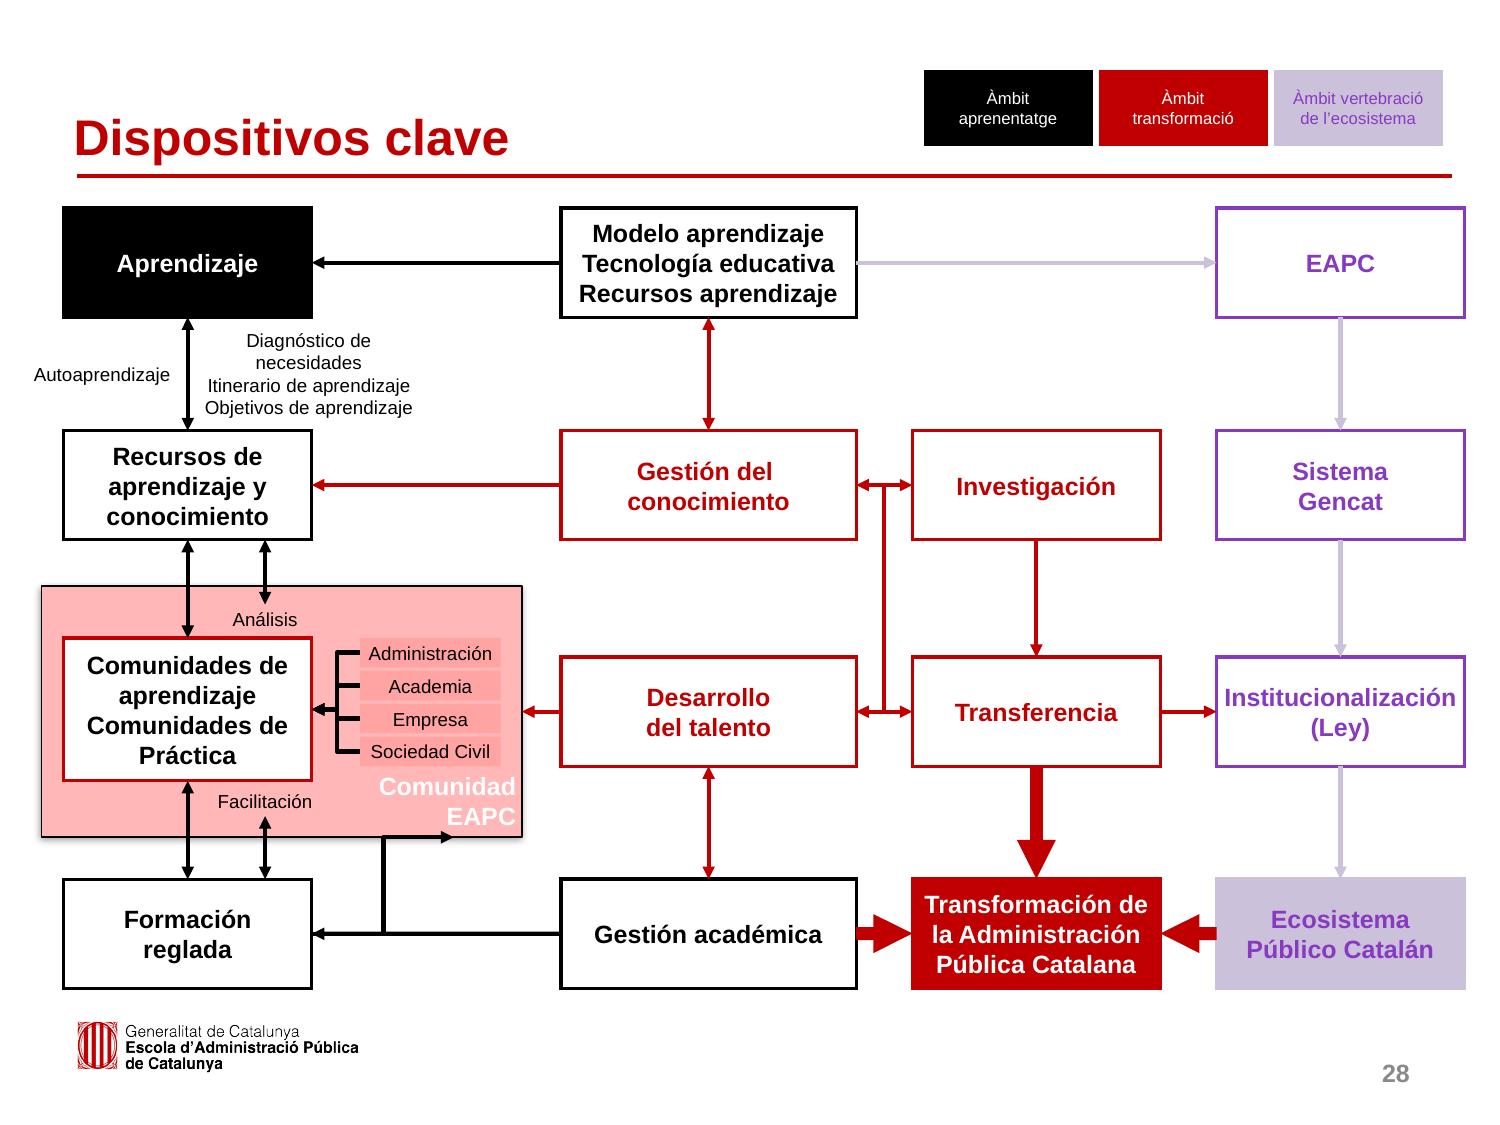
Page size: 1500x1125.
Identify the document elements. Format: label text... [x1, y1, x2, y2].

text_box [311, 836, 454, 934]
picture [74, 1021, 360, 1073]
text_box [311, 709, 361, 752]
text_box Autoaprendizaje [17, 340, 183, 407]
text_box Institucionalización (Ley) [1216, 656, 1465, 767]
text_box Comunidad EAPC [41, 585, 187, 838]
slide_number 28 [1074, 1042, 1425, 1103]
text_box Investigación [912, 430, 1161, 540]
text_box Formación reglada [63, 879, 312, 989]
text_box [855, 484, 913, 712]
title Dispositivos clave [58, 94, 857, 178]
text_box Àmbit aprenentatge [925, 71, 1092, 145]
text_box Administración [360, 637, 501, 668]
text_box Gestión del conocimiento [560, 430, 857, 540]
text_box Diagnóstico de necesidades Itinerario de aprendizaje Objetivos de aprendizaje [192, 340, 427, 407]
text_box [311, 685, 361, 707]
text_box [311, 652, 361, 685]
text_box Análisis [194, 604, 336, 634]
text_box Àmbit transformació [1100, 71, 1267, 145]
text_box Ecosistema Público Catalán [1216, 879, 1465, 989]
text_box Modelo aprendizaje Tecnología educativa Recursos aprendizaje [560, 207, 857, 318]
text_box EAPC [1216, 207, 1465, 318]
text_box Comunidades de aprendizaje Comunidades de Práctica [63, 638, 312, 781]
text_box Àmbit vertebració de l’ecosistema [1275, 71, 1442, 145]
text_box Empresa [365, 703, 501, 734]
text_box Academia [365, 670, 501, 701]
text_box Transferencia [912, 656, 1161, 767]
text_box Sistema Gencat [1216, 430, 1465, 540]
text_box Transformación de la Administración Pública Catalana [912, 878, 1161, 988]
text_box Sociedad Civil [360, 736, 501, 767]
text_box Aprendizaje [63, 207, 312, 318]
text_box Recursos de aprendizaje y conocimiento [63, 430, 312, 540]
text_box Gestión académica [560, 879, 857, 989]
text_box Comunidad EAPC [189, 585, 523, 838]
text_box Facilitación [194, 786, 336, 817]
text_box Desarrollo del talento [560, 656, 857, 767]
